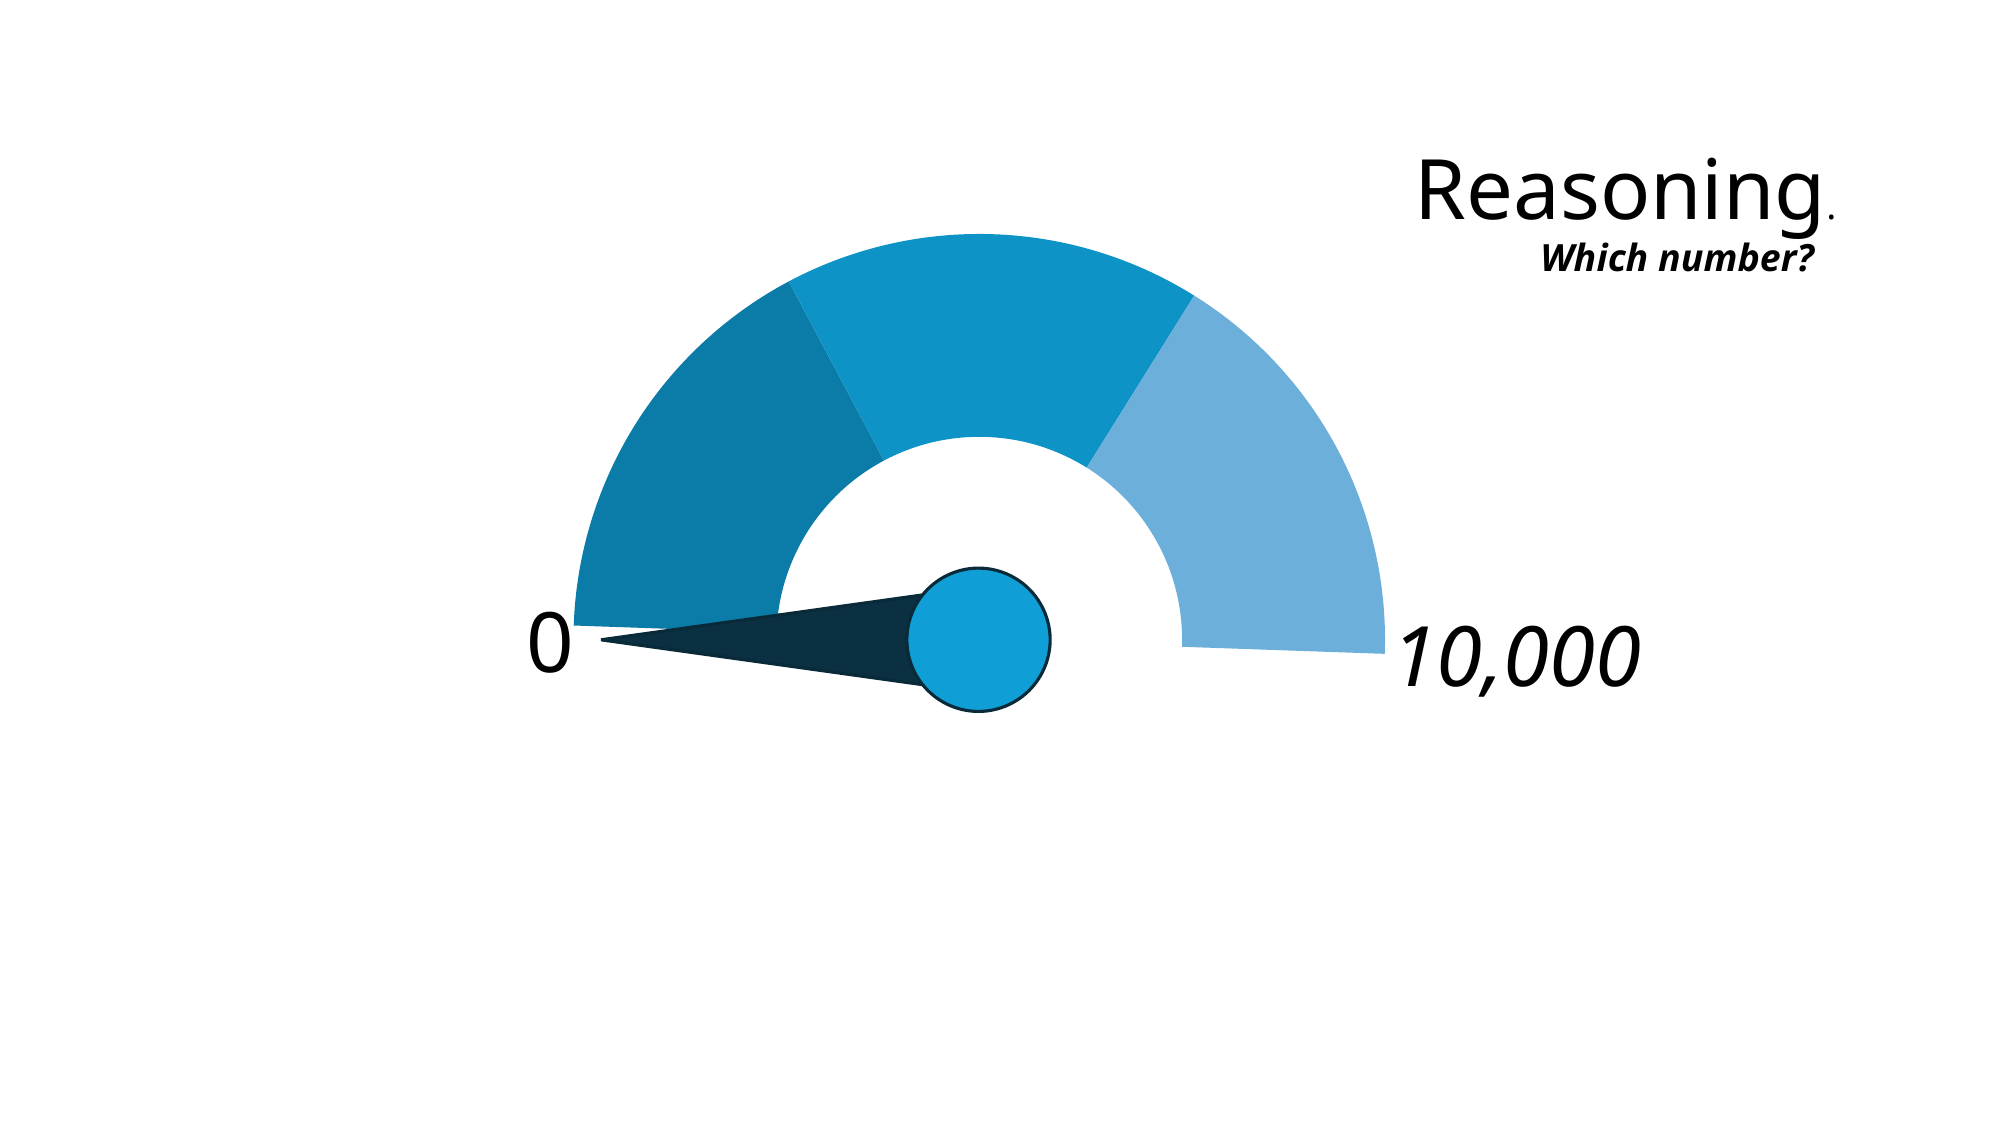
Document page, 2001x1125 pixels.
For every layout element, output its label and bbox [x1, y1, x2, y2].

chart [47, 233, 2000, 1047]
text_box [1399, 128, 1851, 233]
text_box [916, 251, 1062, 1029]
